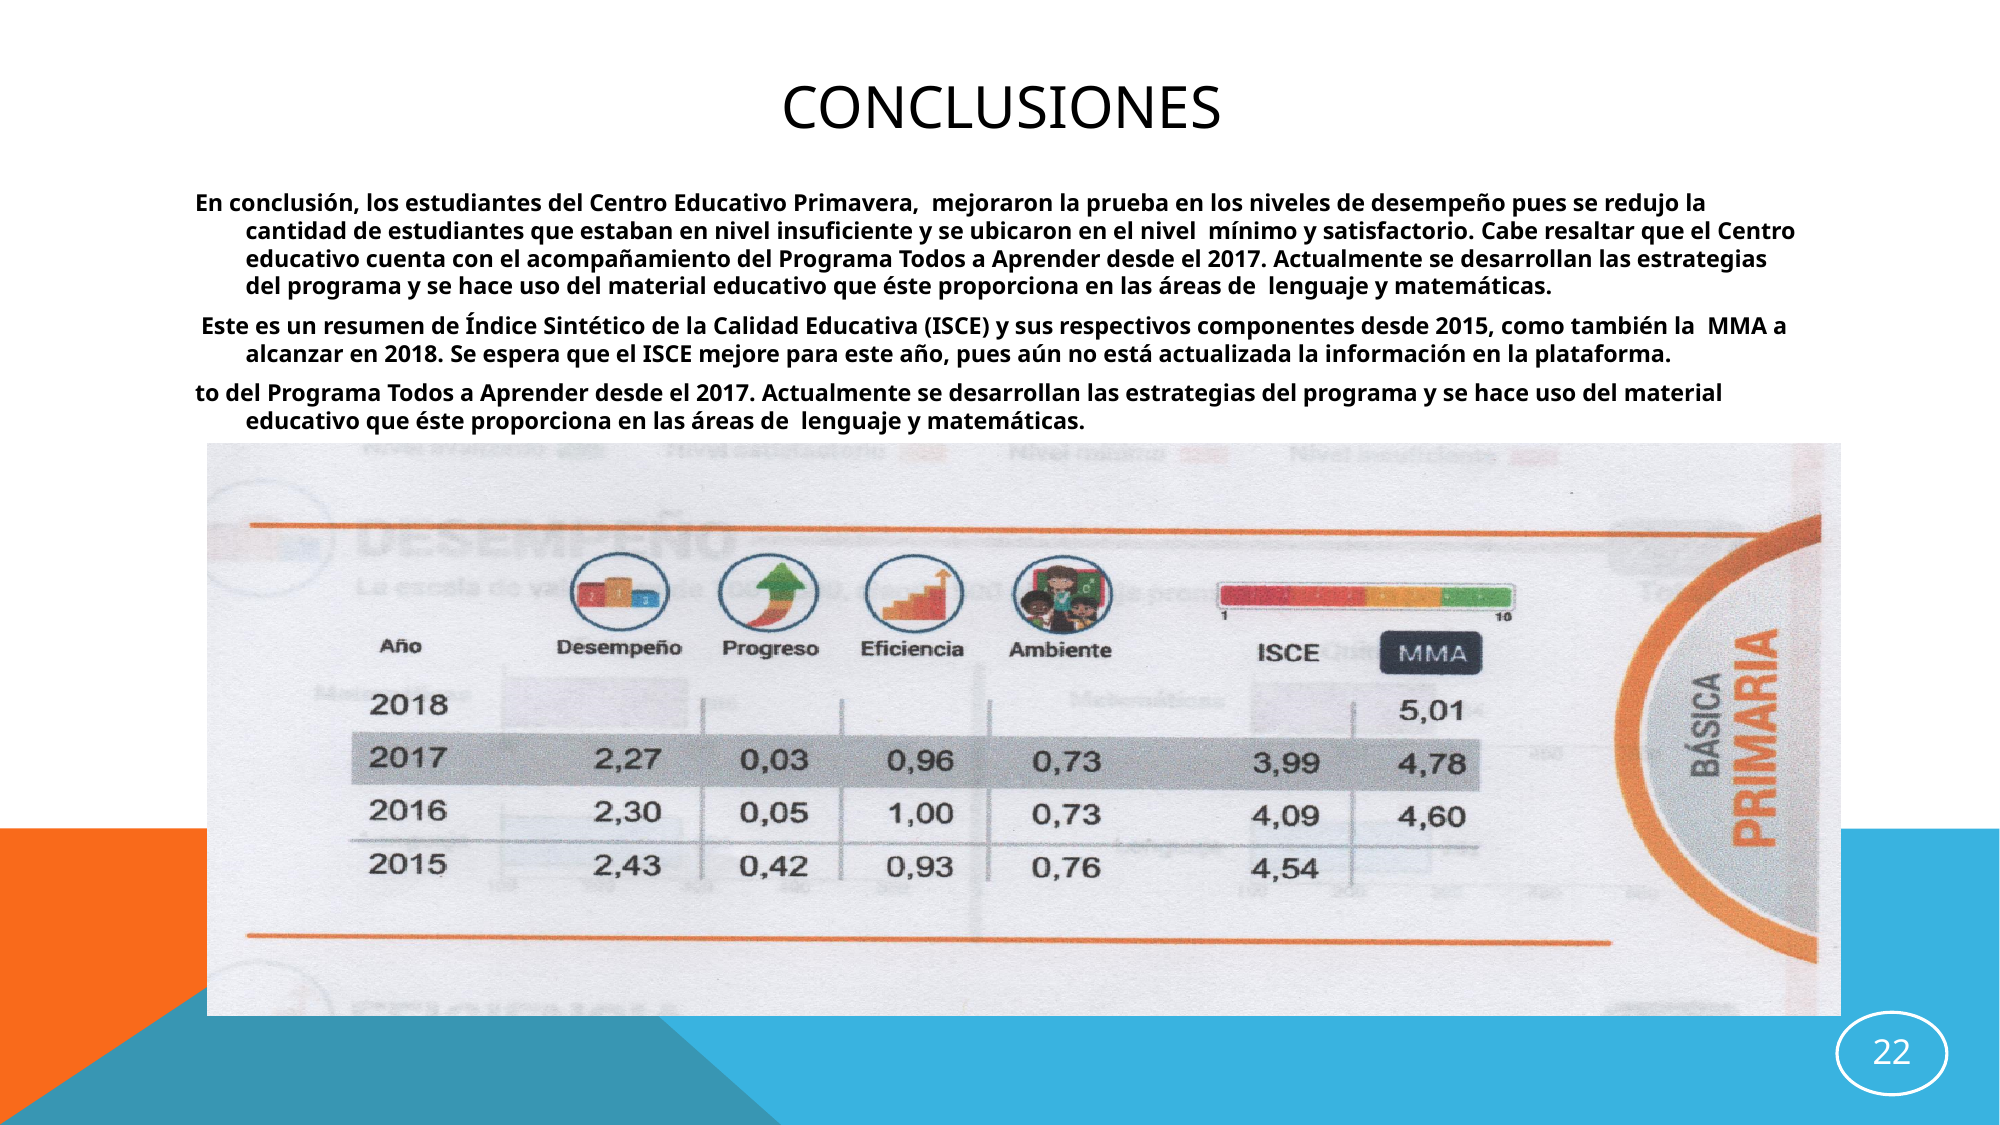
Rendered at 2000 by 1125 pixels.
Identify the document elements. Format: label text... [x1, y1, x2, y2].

slide_number 22 [1835, 1010, 1949, 1097]
picture [207, 442, 1842, 1017]
title CONCLUSIONES [179, 60, 1825, 150]
list En conclusión, los estudiantes del Centro Educativo Primavera, mejoraron la prueba en los niveles de desempeño pues se redujo la cantidad de estudiantes que estaban en nivel insuficiente y se ubicaron en el nivel mínimo y satisfactorio. Cabe resaltar que el Centro educativo cuenta con el acompañamiento del Programa Todos a Aprender desde el 2017. Actualmente se desarrollan las estrategias del programa y se hace uso del material educativo que éste proporciona en las áreas de lenguaje y matemáticas. Este es un resumen de Índice Sintético de la Calidad Educativa (ISCE) y sus respectivos componentes desde 2015, como también la MMA a alcanzar en 2018. Se espera que el ISCE mejore para este año, pues aún no está actualizada la información en la plataforma. to del Programa Todos a Aprender desde el 2017. Actualmente se desarrollan las estrategias del programa y se hace uso del material educativo que éste proporciona en las áreas de lenguaje y matemáticas. [179, 180, 1825, 485]
